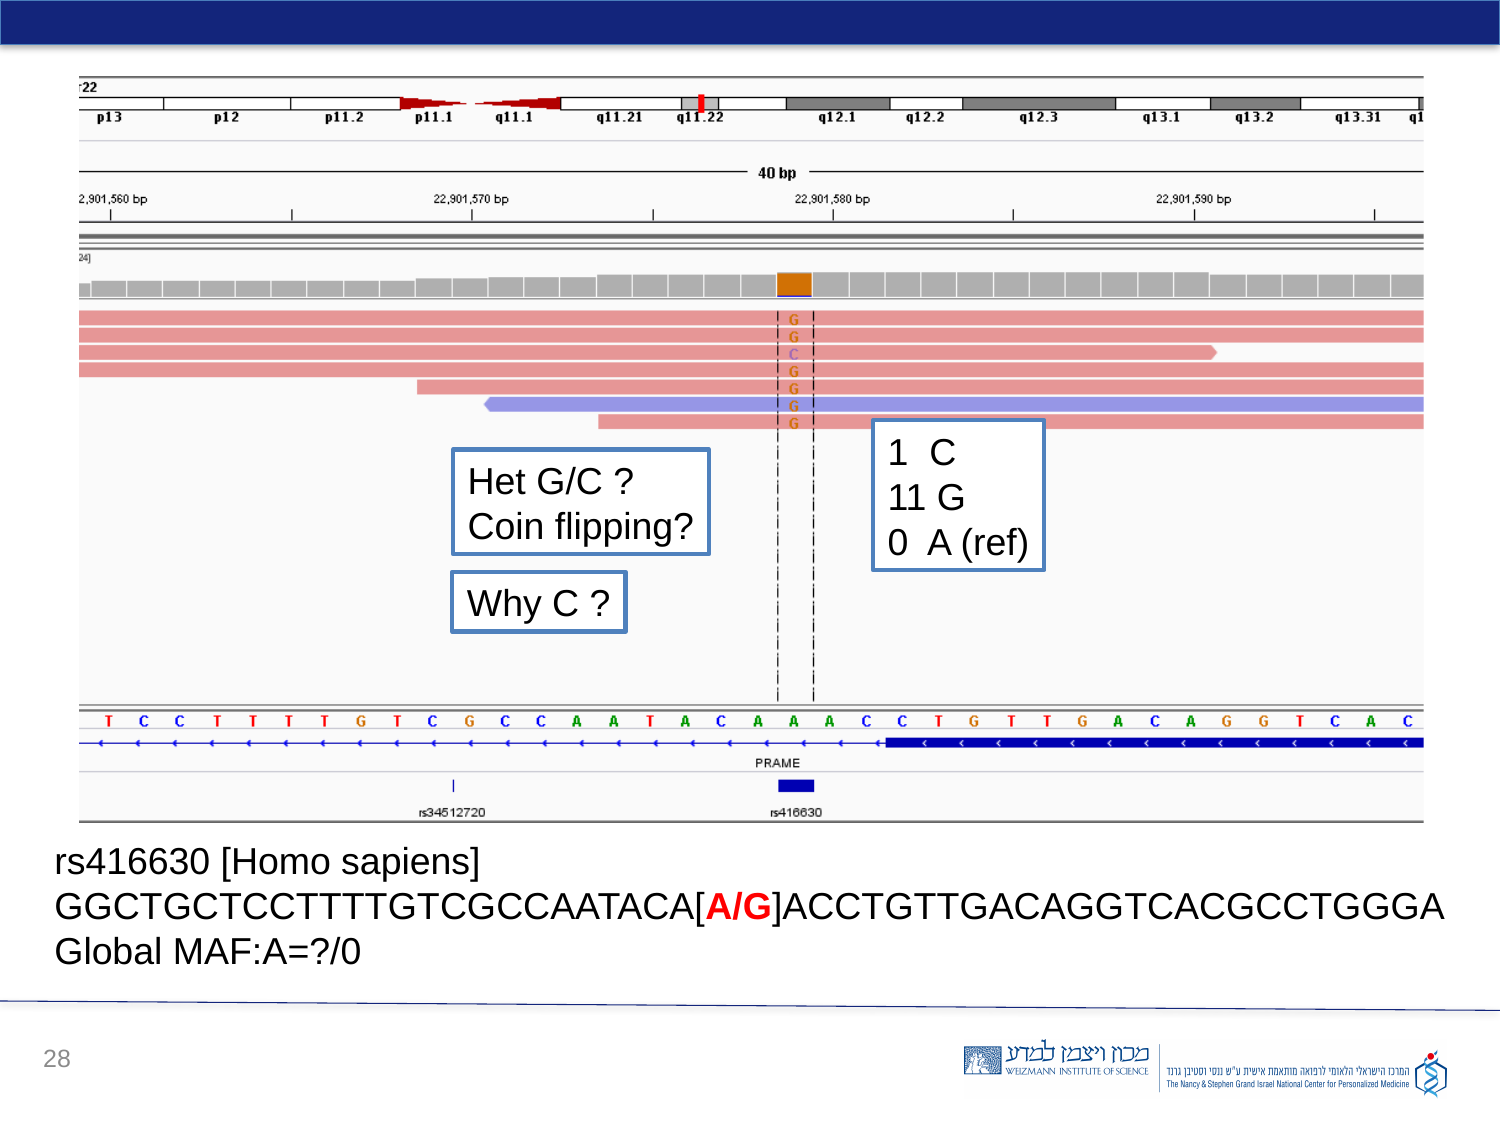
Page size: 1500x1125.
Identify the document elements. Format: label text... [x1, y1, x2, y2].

picture [964, 1039, 1447, 1099]
slide_number 28 [28, 1035, 96, 1096]
text_box rs416630 [Homo sapiens] GGCTGCTCCTTTTGTCGCCAATACA[A/G]ACCTGTTGACAGGTCACGCCTGGGA Global MAF:A=?/0 [39, 829, 1470, 980]
picture [78, 76, 1424, 823]
